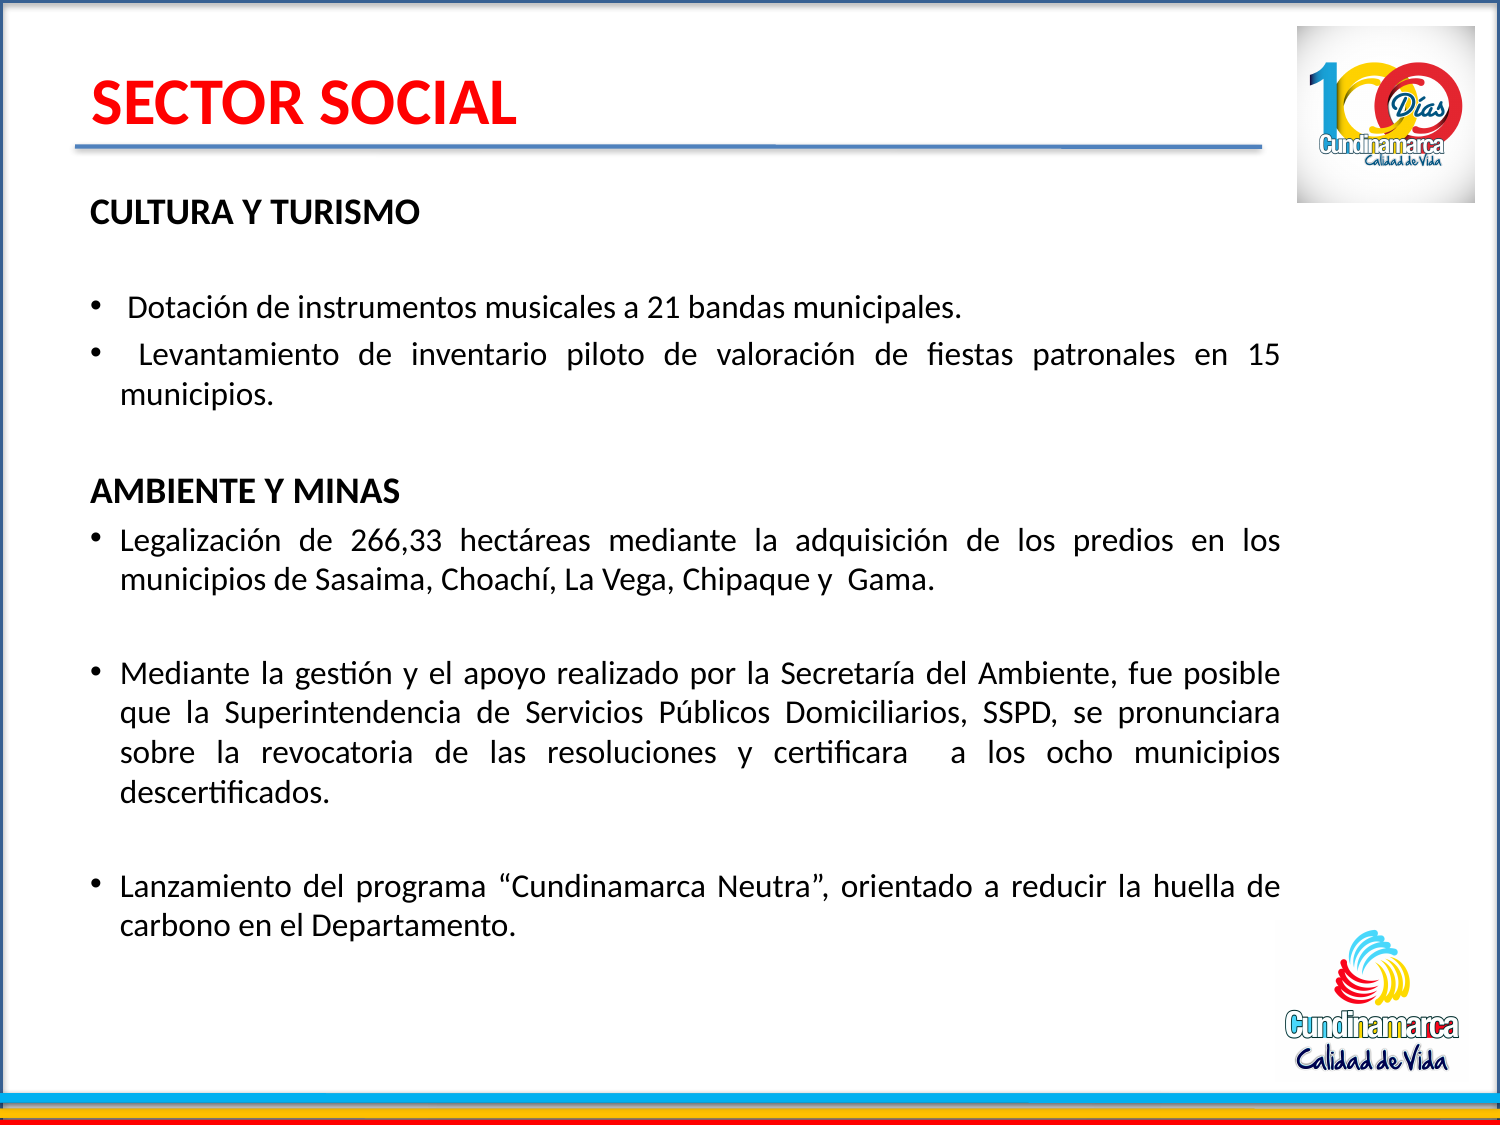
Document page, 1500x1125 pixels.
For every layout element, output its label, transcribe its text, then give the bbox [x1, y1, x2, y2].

subtitle CULTURA Y TURISMO Dotación de instrumentos musicales a 21 bandas municipales. Levantamiento de inventario piloto de valoración de fiestas patronales en 15 municipios. AMBIENTE Y MINAS Legalización de 266,33 hectáreas mediante la adquisición de los predios en los municipios de Sasaima, Choachí, La Vega, Chipaque y Gama. Mediante la gestión y el apoyo realizado por la Secretaría del Ambiente, fue posible que la Superintendencia de Servicios Públicos Domiciliarios, SSPD, se pronunciara sobre la revocatoria de las resoluciones y certificara a los ocho municipios descertificados. Lanzamiento del programa “Cundinamarca Neutra”, orientado a reducir la huella de carbono en el Departamento. [74, 179, 1298, 974]
picture [1297, 26, 1475, 204]
picture [1275, 920, 1469, 1082]
text_box SECTOR SOCIAL [77, 50, 534, 143]
